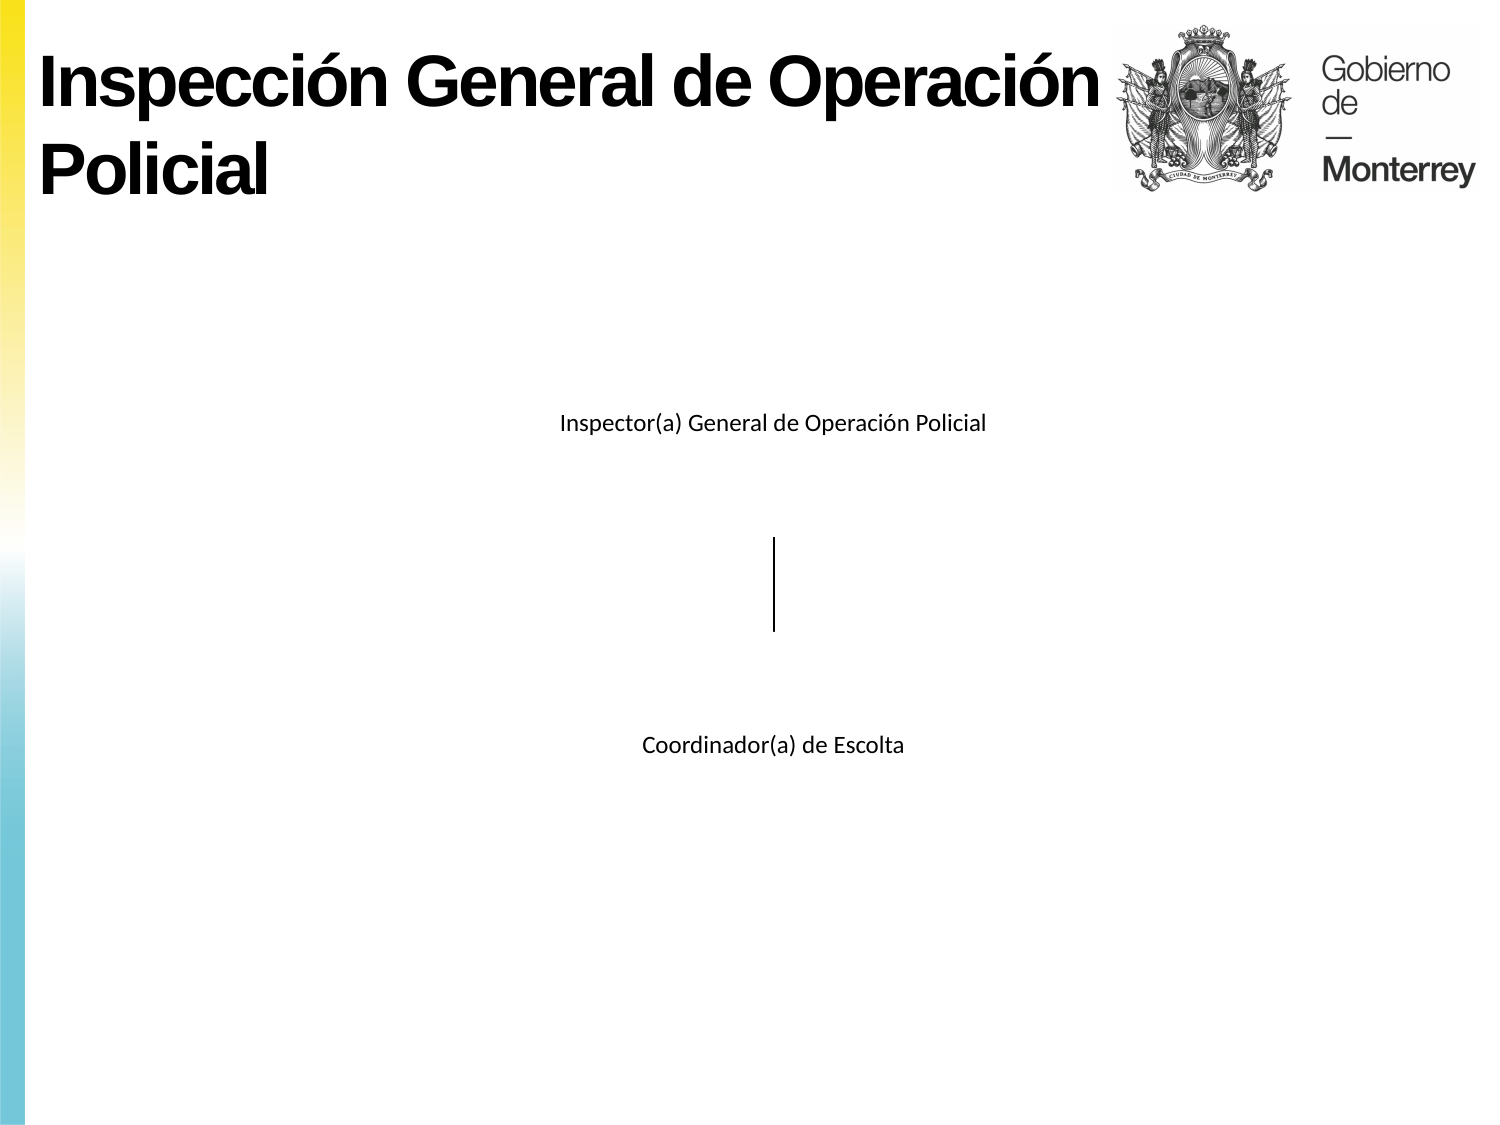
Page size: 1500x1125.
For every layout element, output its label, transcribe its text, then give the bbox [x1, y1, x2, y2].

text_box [459, 304, 1089, 865]
picture [0, 0, 25, 1125]
text_box Inspección General de Operación Policial [24, 26, 1144, 217]
picture [1113, 23, 1480, 194]
